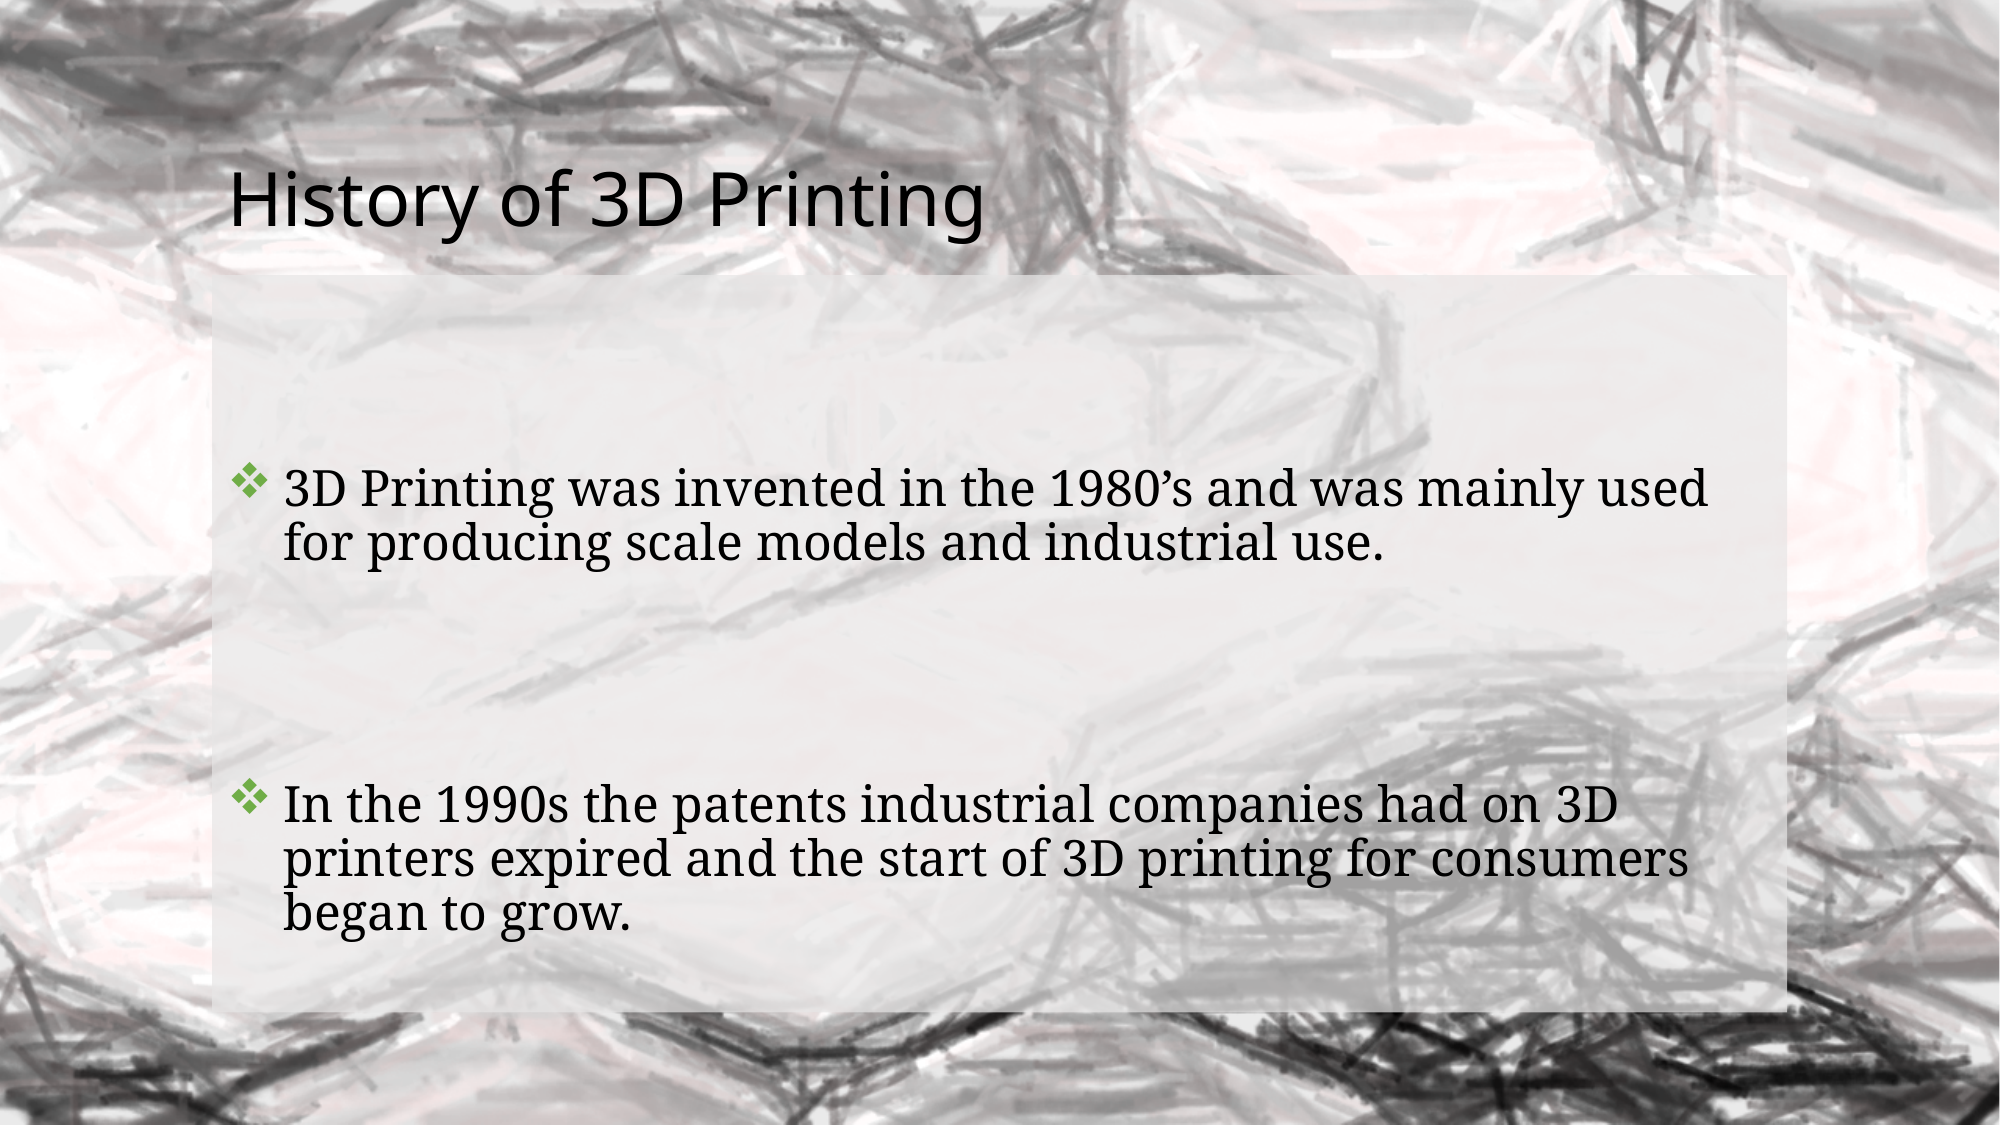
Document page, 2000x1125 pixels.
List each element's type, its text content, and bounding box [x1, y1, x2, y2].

list 3D Printing was invented in the 1980’s and was mainly used for producing scale models and industrial use. In the 1990s the patents industrial companies had on 3D printers expired and the start of 3D printing for consumers began to grow. [212, 275, 1788, 1013]
title History of 3D Printing [212, 62, 1788, 250]
picture [0, 0, 2000, 1125]
